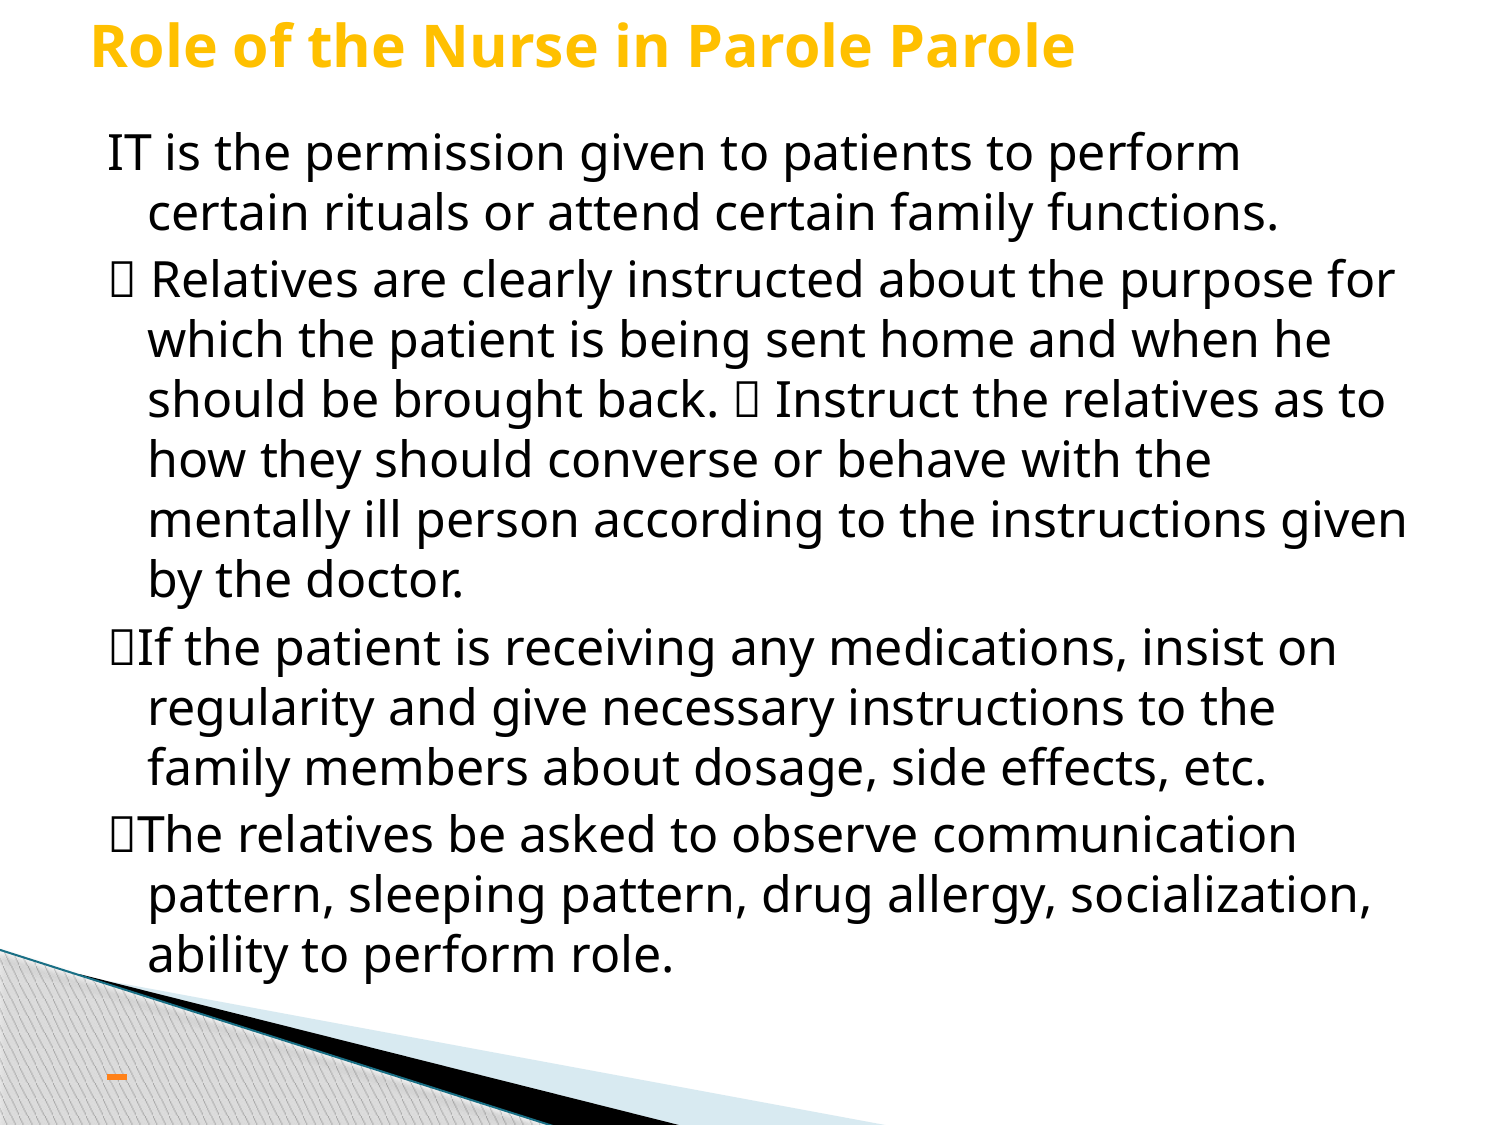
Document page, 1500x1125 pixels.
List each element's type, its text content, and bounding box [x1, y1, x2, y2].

title Role of the Nurse in Parole Parole [75, 0, 1425, 88]
list IT is the permission given to patients to perform certain rituals or attend certain family functions.  Relatives are clearly instructed about the purpose for which the patient is being sent home and when he should be brought back.  Instruct the relatives as to how they should converse or behave with the mentally ill person according to the instructions given by the doctor. If the patient is receiving any medications, insist on regularity and give necessary instructions to the family members about dosage, side effects, etc. The relatives be asked to observe communication pattern, sleeping pattern, drug allergy, socialization, ability to perform role. [75, 112, 1425, 1125]
